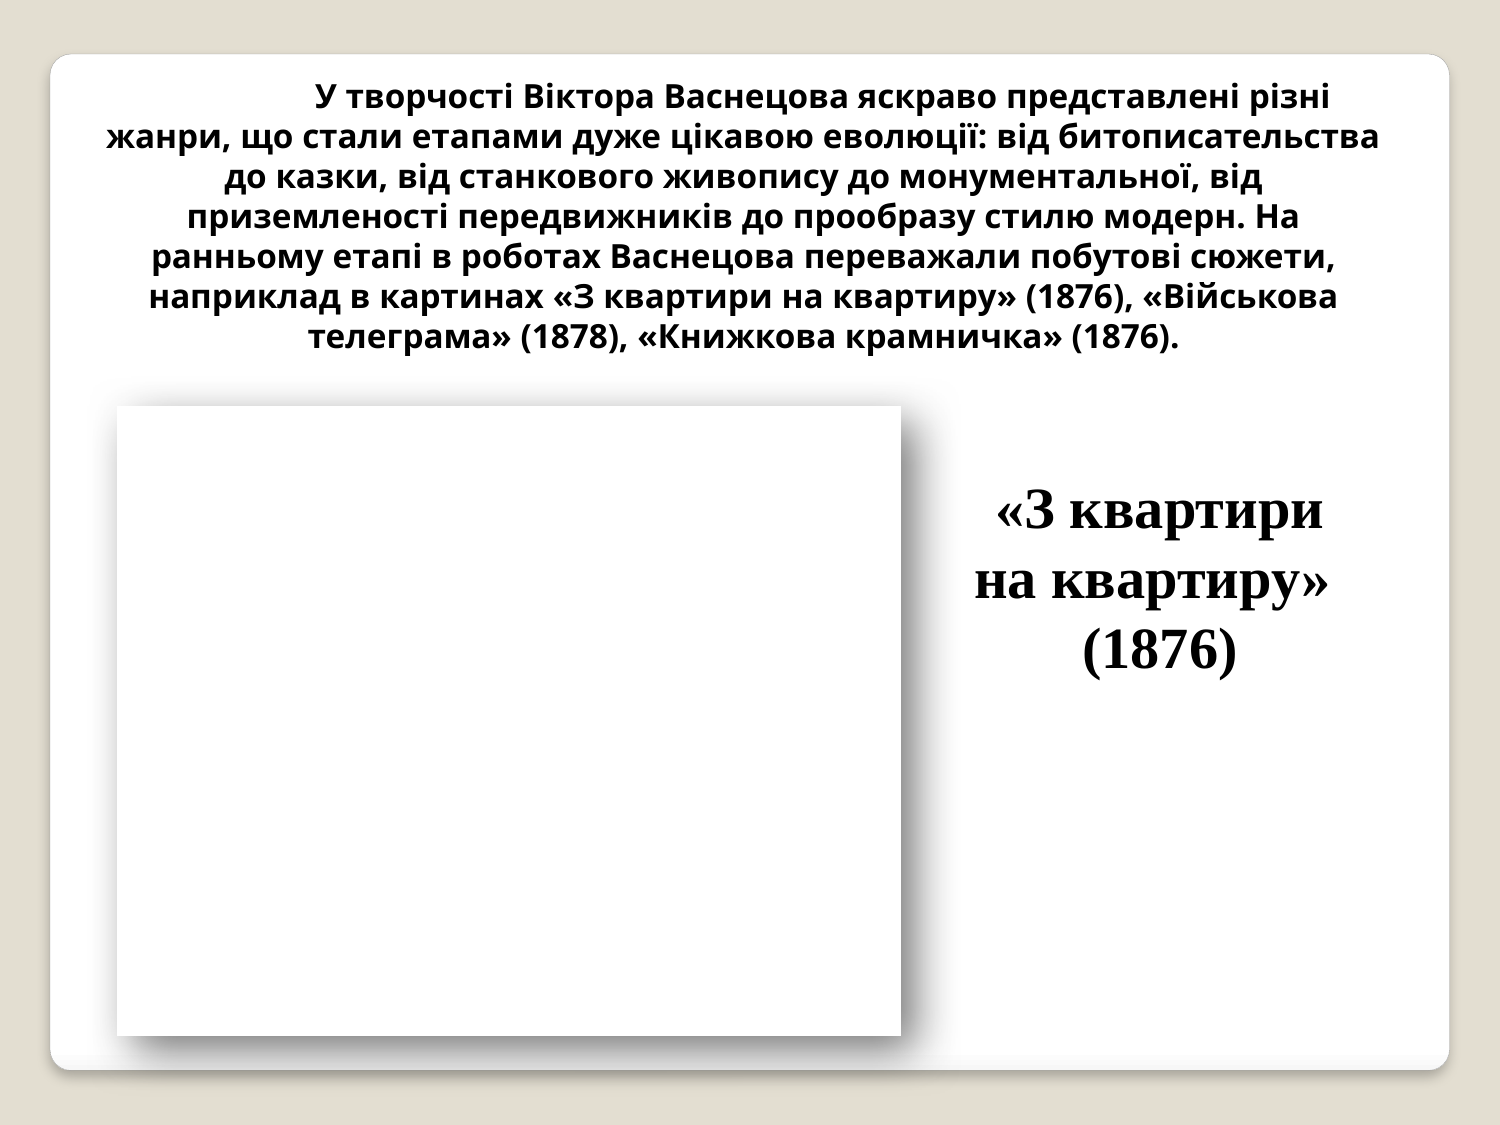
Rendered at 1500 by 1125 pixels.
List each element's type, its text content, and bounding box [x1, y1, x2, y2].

picture [117, 406, 901, 1036]
text_box У творчості Віктора Васнецова яскраво представлені різні жанри, що стали етапами дуже цікавою еволюції: від битописательства до казки, від станкового живопису до монументальної, від приземленості передвижників до прообразу стилю модерн. На ранньому етапі в роботах Васнецова переважали побутові сюжети, наприклад в картинах «З квартири на квартиру» (1876), «Військова телеграма» (1878), «Книжкова крамничка» (1876). [81, 67, 1407, 363]
text_box «З квартири на квартиру» (1876) [946, 462, 1374, 688]
